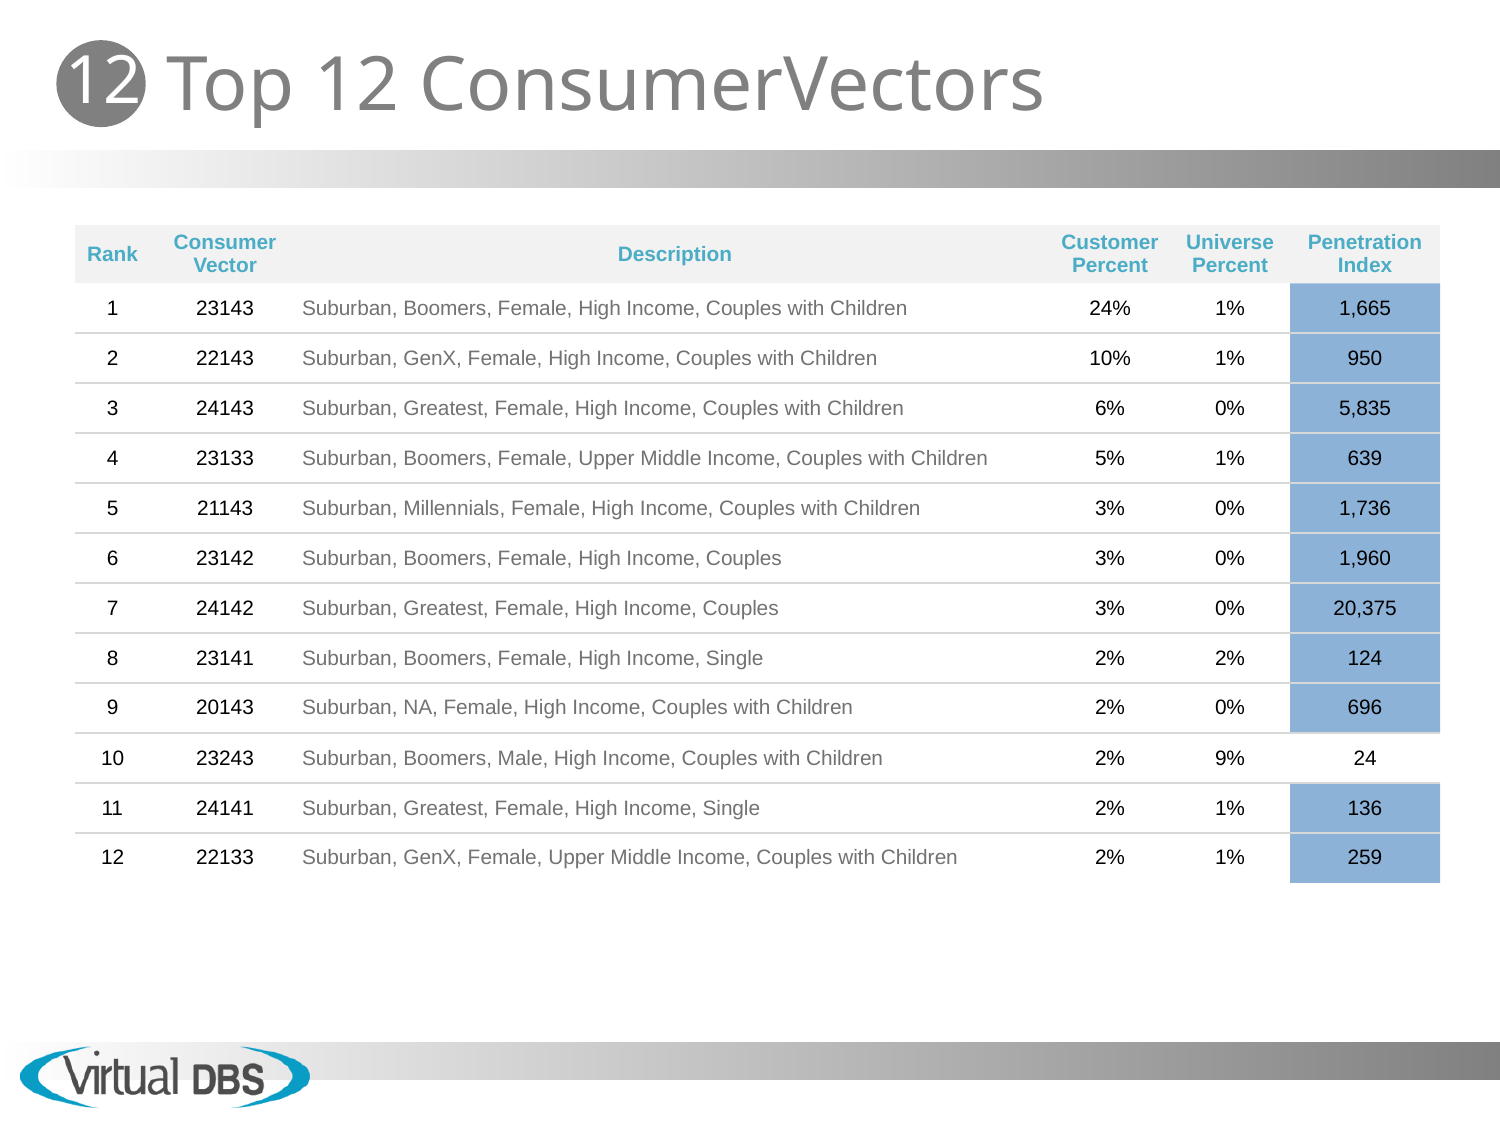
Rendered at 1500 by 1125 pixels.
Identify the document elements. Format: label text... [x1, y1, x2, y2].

table_cell 23141 [150, 634, 300, 682]
table_cell Suburban, Boomers, Female, Upper Middle Income, Couples with Children [300, 434, 1050, 482]
table_cell Suburban, Millennials, Female, High Income, Couples with Children [300, 484, 1050, 532]
table_cell 23243 [150, 734, 300, 782]
table_cell 6 [75, 534, 150, 582]
table_cell 2% [1050, 734, 1170, 782]
table_cell 23142 [150, 534, 300, 582]
table_cell 1% [1170, 334, 1290, 382]
table_cell 24143 [150, 384, 300, 432]
table_cell 10 [75, 734, 150, 782]
table_cell 22133 [150, 834, 300, 883]
table_cell 136 [1290, 784, 1440, 832]
table_cell 696 [1290, 684, 1440, 732]
table_cell 2% [1050, 634, 1170, 682]
table_cell 24142 [150, 584, 300, 632]
table_cell 0% [1170, 684, 1290, 732]
table_cell 23133 [150, 434, 300, 482]
table_header Universe Percent [1170, 225, 1290, 283]
table_cell 0% [1170, 384, 1290, 432]
table_cell 1,736 [1290, 484, 1440, 532]
table_cell 0% [1170, 484, 1290, 532]
table_cell 10% [1050, 334, 1170, 382]
table_header Customer Percent [1050, 225, 1170, 283]
table_cell 20,375 [1290, 584, 1440, 632]
table_cell 20143 [150, 684, 300, 732]
table_cell 5 [75, 484, 150, 532]
table_cell Suburban, Greatest, Female, High Income, Couples [300, 584, 1050, 632]
table_cell Suburban, GenX, Female, Upper Middle Income, Couples with Children [300, 834, 1050, 883]
table_cell 9 [75, 684, 150, 732]
table_cell 0% [1170, 534, 1290, 582]
table_cell 1% [1170, 283, 1290, 332]
table_cell 2% [1050, 834, 1170, 883]
table_cell 2% [1170, 634, 1290, 682]
table_cell 11 [75, 784, 150, 832]
table_header Rank [75, 225, 150, 283]
table_cell 12 [75, 834, 150, 883]
table_cell 24% [1050, 283, 1170, 332]
table_cell 23143 [150, 283, 300, 332]
table_header Description [300, 225, 1050, 283]
table_cell 6% [1050, 384, 1170, 432]
table_cell 259 [1290, 834, 1440, 883]
table_cell 1,665 [1290, 283, 1440, 332]
table_cell 3% [1050, 584, 1170, 632]
table_cell 24 [1290, 734, 1440, 782]
table_cell Suburban, Boomers, Female, High Income, Couples with Children [300, 283, 1050, 332]
table_cell Suburban, Boomers, Female, High Income, Couples [300, 534, 1050, 582]
table_cell 2% [1050, 684, 1170, 732]
table_cell 5,835 [1290, 384, 1440, 432]
table_cell 1% [1170, 434, 1290, 482]
table_cell 639 [1290, 434, 1440, 482]
table_cell 3 [75, 384, 150, 432]
table_cell 1,960 [1290, 534, 1440, 582]
table_cell 1% [1170, 834, 1290, 883]
table_cell 7 [75, 584, 150, 632]
table_cell Suburban, Greatest, Female, High Income, Single [300, 784, 1050, 832]
table_cell 1 [75, 283, 150, 332]
table_cell 2% [1050, 784, 1170, 832]
table_cell 950 [1290, 334, 1440, 382]
table_cell 3% [1050, 484, 1170, 532]
table_header Penetration Index [1290, 225, 1440, 283]
table_cell 9% [1170, 734, 1290, 782]
table_cell 22143 [150, 334, 300, 382]
table_cell 1% [1170, 784, 1290, 832]
table_cell Suburban, GenX, Female, High Income, Couples with Children [300, 334, 1050, 382]
table_cell 5% [1050, 434, 1170, 482]
table_cell 8 [75, 634, 150, 682]
table_cell 4 [75, 434, 150, 482]
table_cell 2 [75, 334, 150, 382]
table_cell 21143 [150, 484, 300, 532]
table_cell 124 [1290, 634, 1440, 682]
table_cell Suburban, NA, Female, High Income, Couples with Children [300, 684, 1050, 732]
picture [19, 1024, 315, 1125]
table_cell Suburban, Boomers, Male, High Income, Couples with Children [300, 734, 1050, 782]
table_cell 24141 [150, 784, 300, 832]
table_header Consumer Vector [150, 225, 300, 283]
table_cell Suburban, Greatest, Female, High Income, Couples with Children [300, 384, 1050, 432]
table_cell 3% [1050, 534, 1170, 582]
table_cell 0% [1170, 584, 1290, 632]
table_cell Suburban, Boomers, Female, High Income, Single [300, 634, 1050, 682]
